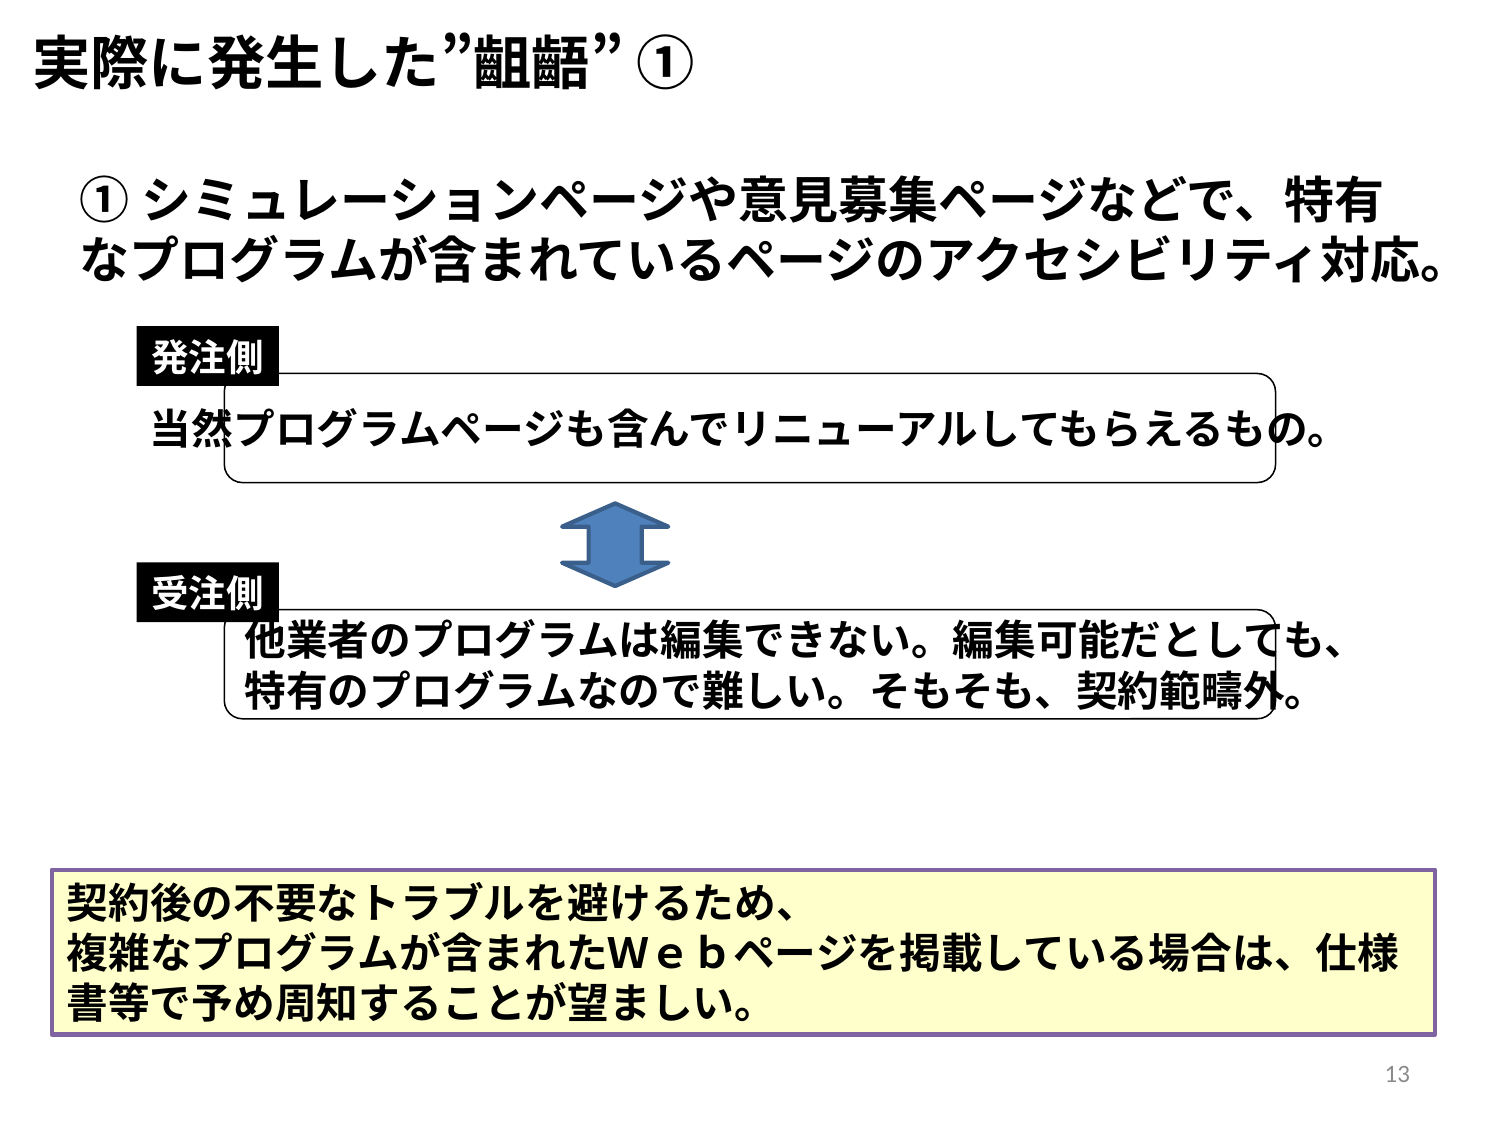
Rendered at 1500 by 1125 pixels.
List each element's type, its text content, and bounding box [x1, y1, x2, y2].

slide_number 13 [1074, 1042, 1425, 1103]
text_box 契約後の不要なトラブルを避けるため、 複雑なプログラムが含まれたＷｅｂページを掲載している場合は、仕様書等で予め周知することが望ましい。 [50, 868, 1437, 1037]
text_box 当然プログラムページも含んでリニューアルしてもらえるもの。 [224, 373, 1276, 483]
text_box 発注側 [136, 326, 279, 386]
text_box [559, 501, 671, 588]
text_box 実際に発生した”齟齬” ① [17, 19, 1052, 104]
text_box ①シミュレーションページや意見募集ページなどで、特有なプログラムが含まれているページのアクセシビリティ対応。 [64, 160, 1436, 296]
text_box 受注側 [136, 562, 279, 623]
text_box 他業者のプログラムは編集できない。編集可能だとしても、 特有のプログラムなので難しい。そもそも、契約範疇外。 [224, 609, 1276, 719]
